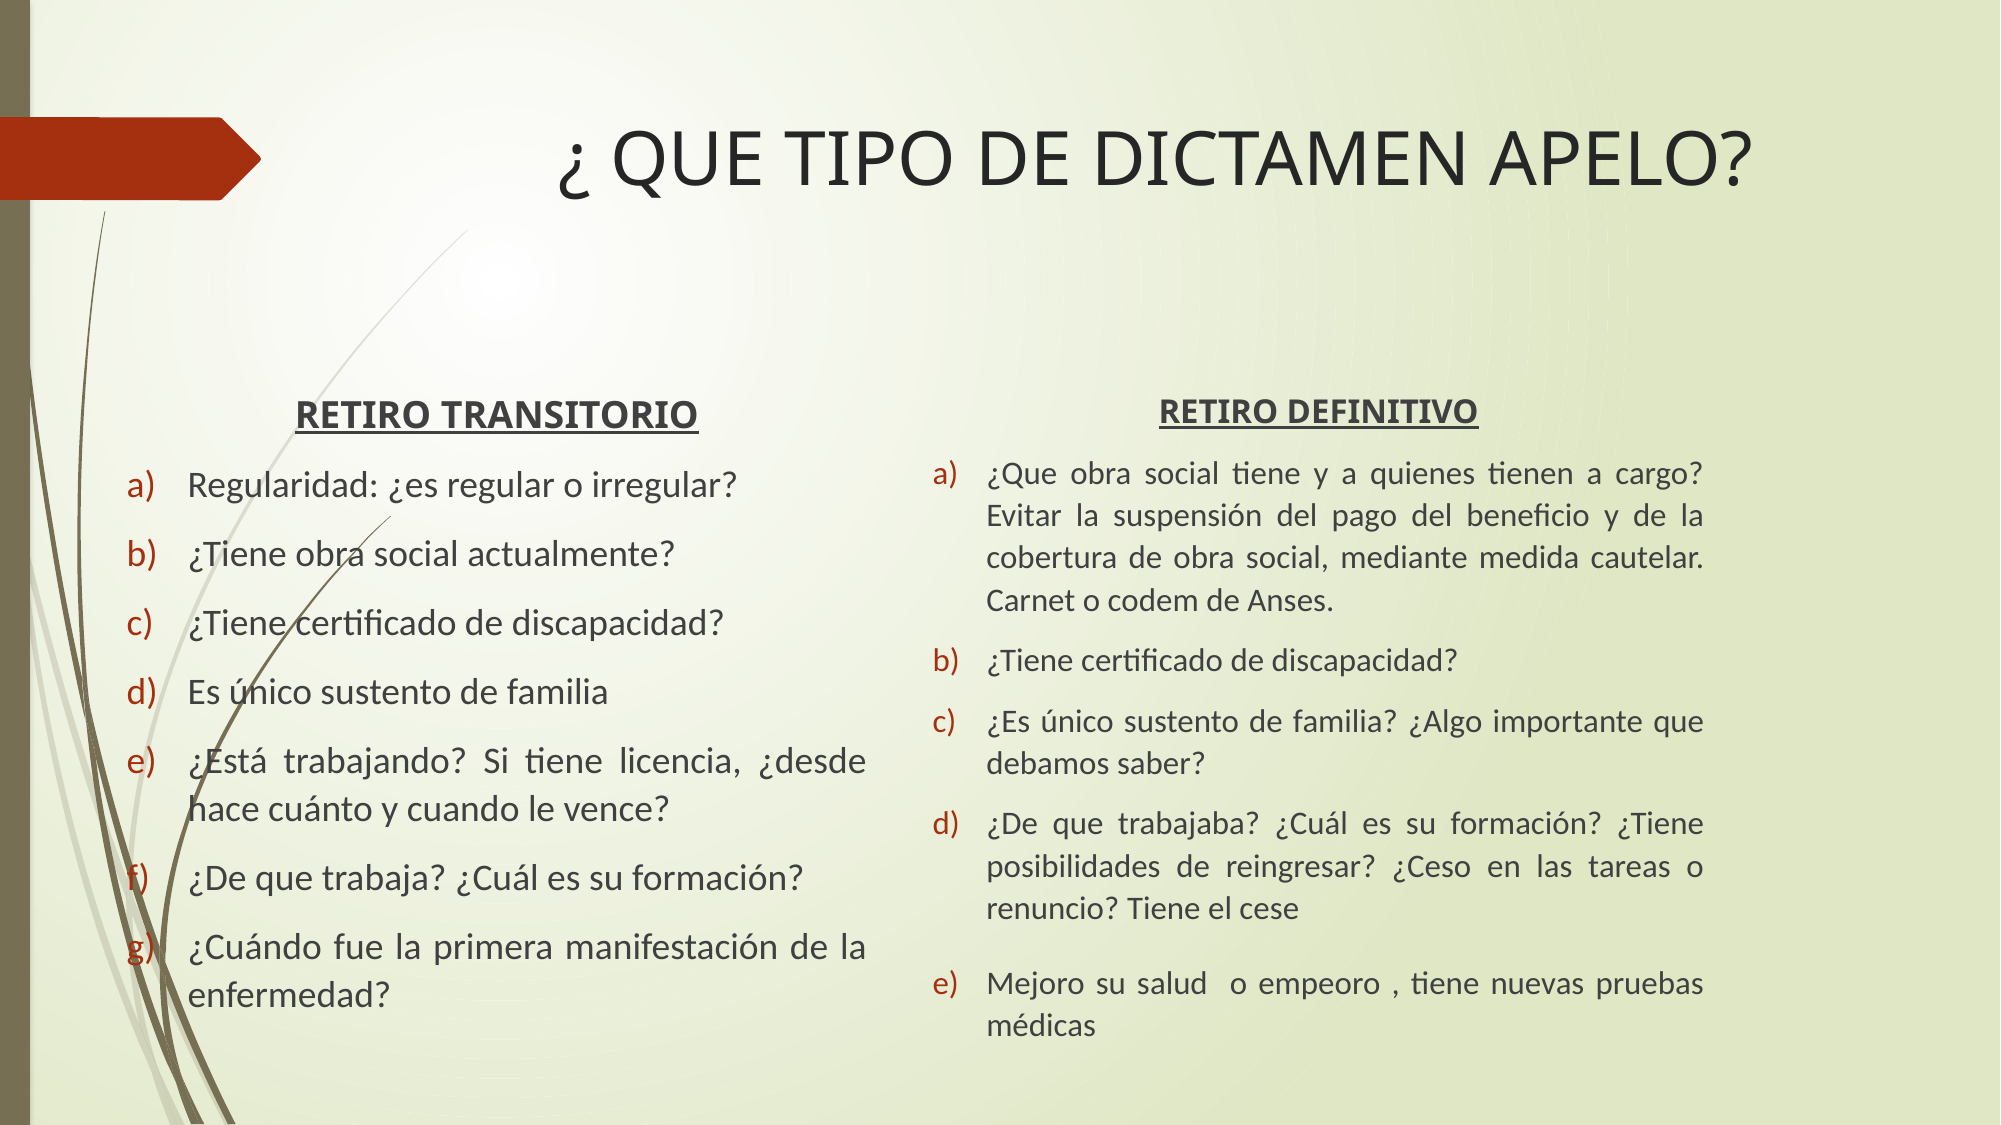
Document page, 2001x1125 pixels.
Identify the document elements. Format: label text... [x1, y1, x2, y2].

list RETIRO DEFINITIVO ¿Que obra social tiene y a quienes tienen a cargo? Evitar la suspensión del pago del beneficio y de la cobertura de obra social, mediante medida cautelar. Carnet o codem de Anses. ¿Tiene certificado de discapacidad? ¿Es único sustento de familia? ¿Algo importante que debamos saber? ¿De que trabajaba? ¿Cuál es su formación? ¿Tiene posibilidades de reingresar? ¿Ceso en las tareas o renuncio? Tiene el cese Mejoro su salud o empeoro , tiene nuevas pruebas médicas [917, 383, 1721, 1057]
list RETIRO TRANSITORIO Regularidad: ¿es regular o irregular? ¿Tiene obra social actualmente? ¿Tiene certificado de discapacidad? Es único sustento de familia ¿Está trabajando? Si tiene licencia, ¿desde hace cuánto y cuando le vence? ¿De que trabaja? ¿Cuál es su formación? ¿Cuándo fue la primera manifestación de la enfermedad? [111, 383, 883, 1125]
title ¿ QUE TIPO DE DICTAMEN APELO? [425, 102, 1888, 313]
